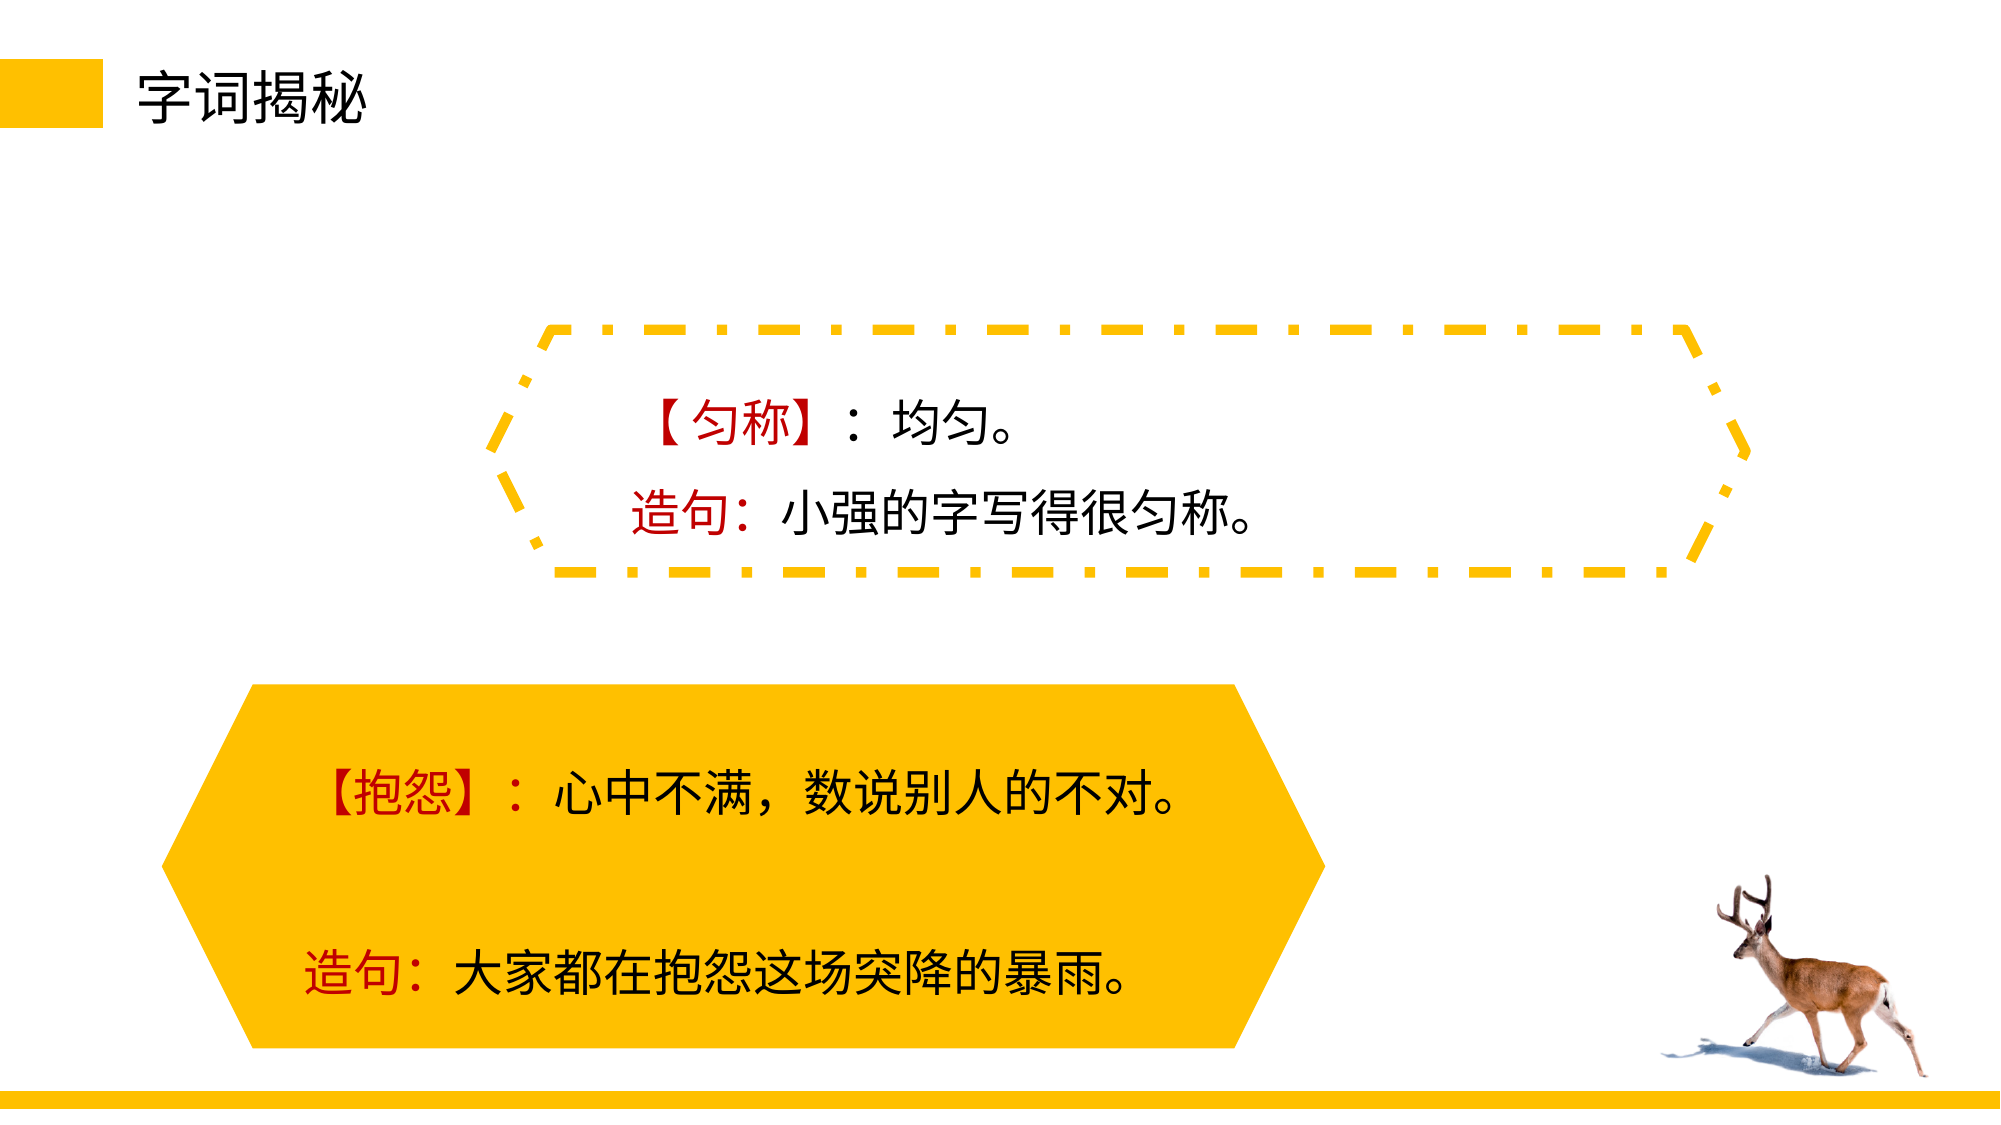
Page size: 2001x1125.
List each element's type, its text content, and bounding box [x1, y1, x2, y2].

picture [1637, 860, 1968, 1091]
text_box 【抱怨】：心中不满，数说别人的不对。 造句：大家都在抱怨这场突降的暴雨。 [161, 684, 1326, 1049]
text_box 字词揭秘 [120, 53, 491, 139]
text_box 【 匀称】：均匀。 造句：小强的字写得很匀称。 [490, 329, 1746, 573]
